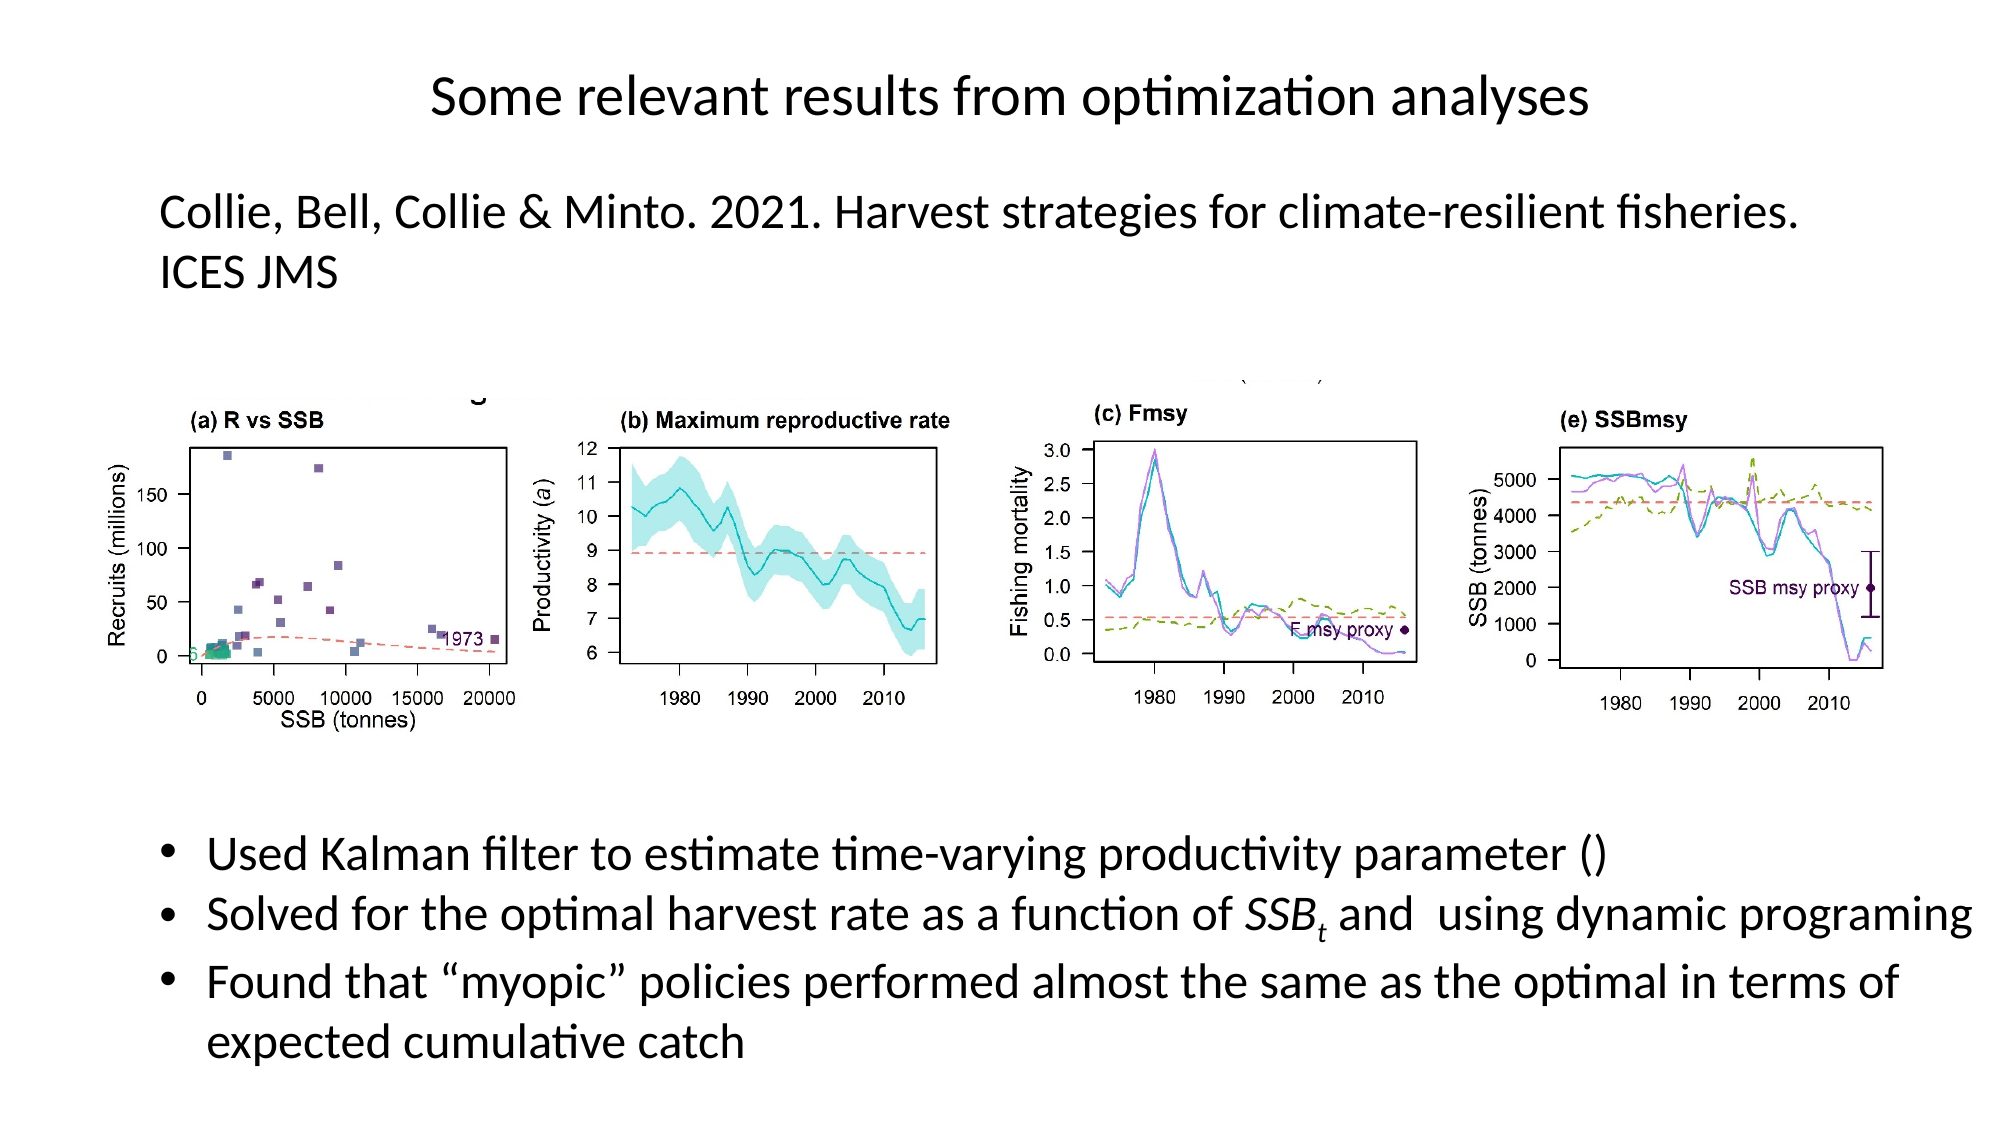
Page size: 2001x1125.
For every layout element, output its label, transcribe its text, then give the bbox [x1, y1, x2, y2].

text_box Some relevant results from optimization analyses [415, 50, 1901, 135]
text_box Collie, Bell, Collie & Minto. 2021. Harvest strategies for climate-resilient fisheries. ICES JMS [144, 171, 1853, 307]
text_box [99, 380, 1901, 748]
